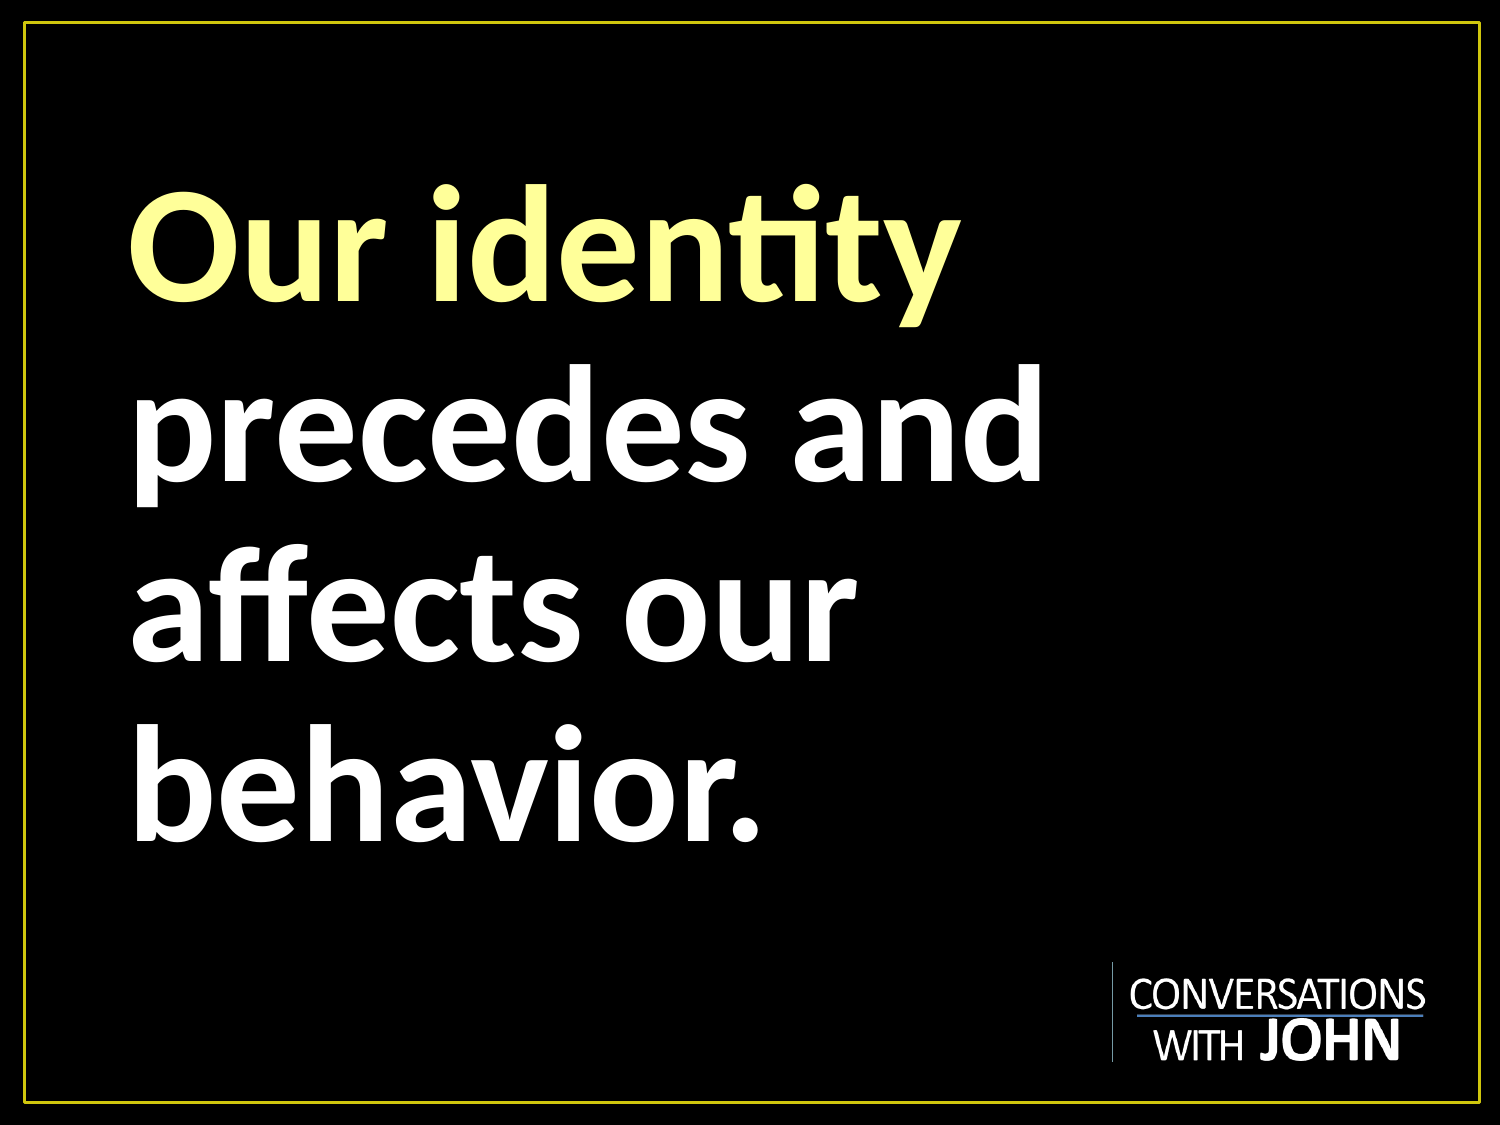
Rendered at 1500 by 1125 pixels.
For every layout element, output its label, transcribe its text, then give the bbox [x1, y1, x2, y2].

list Our identity precedes and affects our behavior. [112, 149, 1325, 925]
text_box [1099, 949, 1463, 1119]
